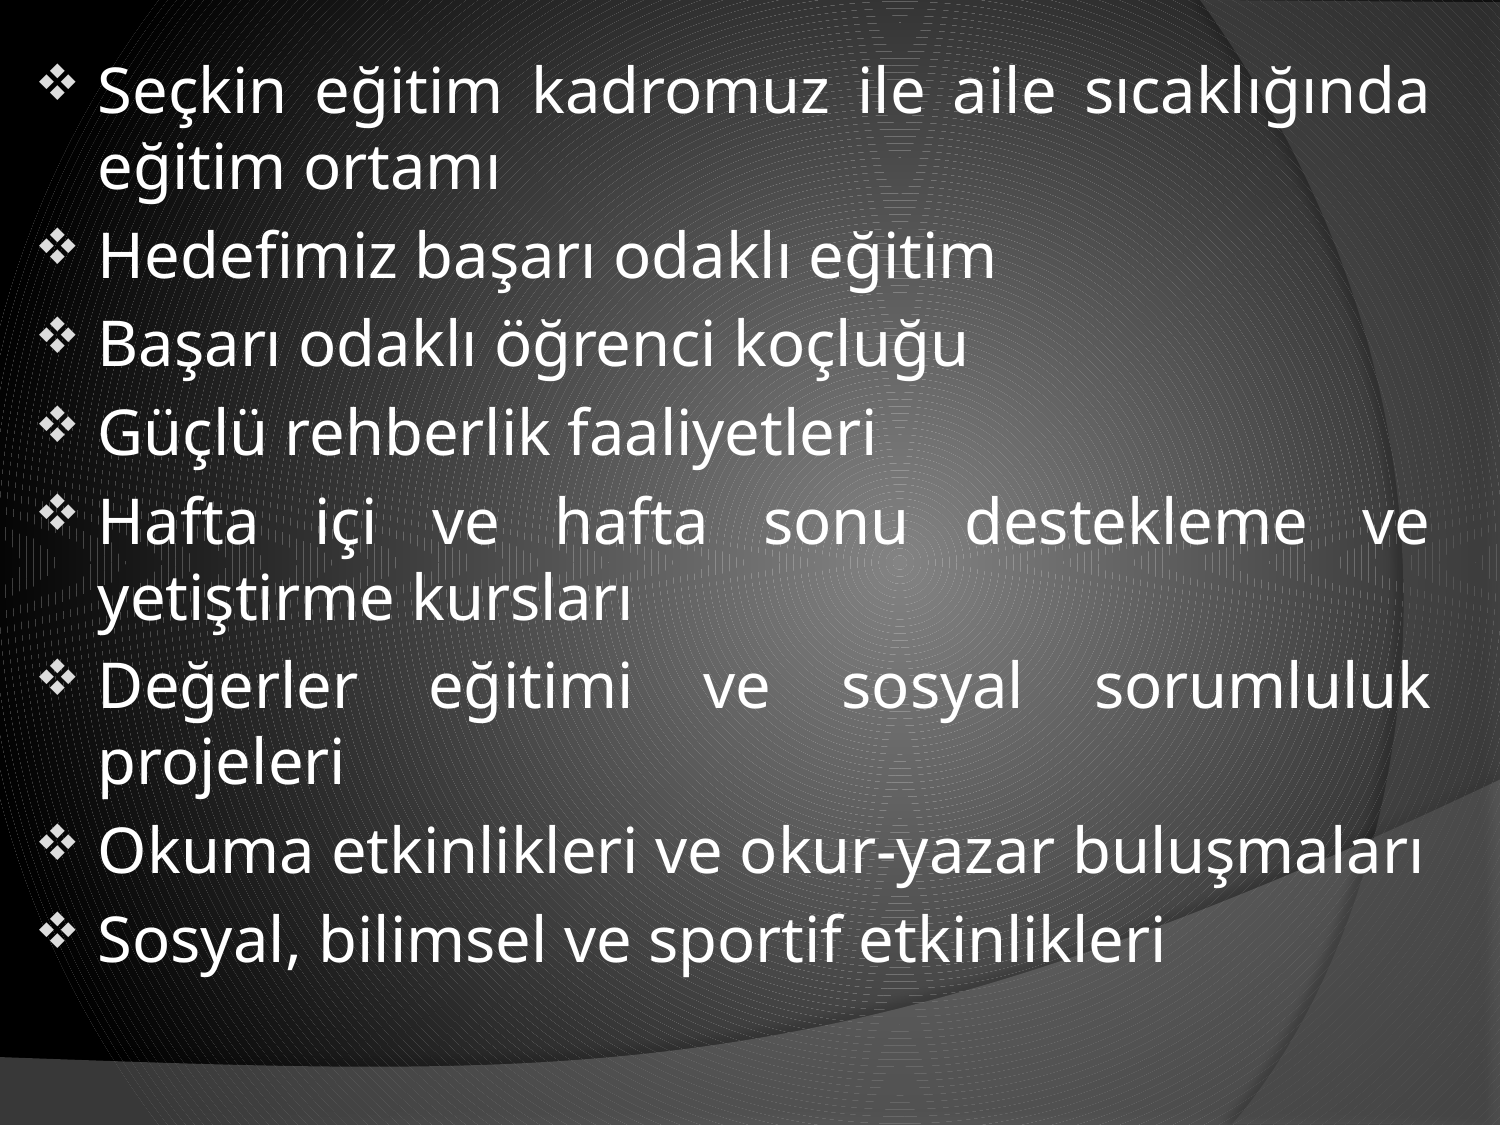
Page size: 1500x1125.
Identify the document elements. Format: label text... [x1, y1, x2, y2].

list Seçkin eğitim kadromuz ile aile sıcaklığında eğitim ortamı Hedefimiz başarı odaklı eğitim Başarı odaklı öğrenci koçluğu Güçlü rehberlik faaliyetleri Hafta içi ve hafta sonu destekleme ve yetiştirme kursları Değerler eğitimi ve sosyal sorumluluk projeleri Okuma etkinlikleri ve okur-yazar buluşmaları Sosyal, bilimsel ve sportif etkinlikleri [17, 42, 1447, 1059]
